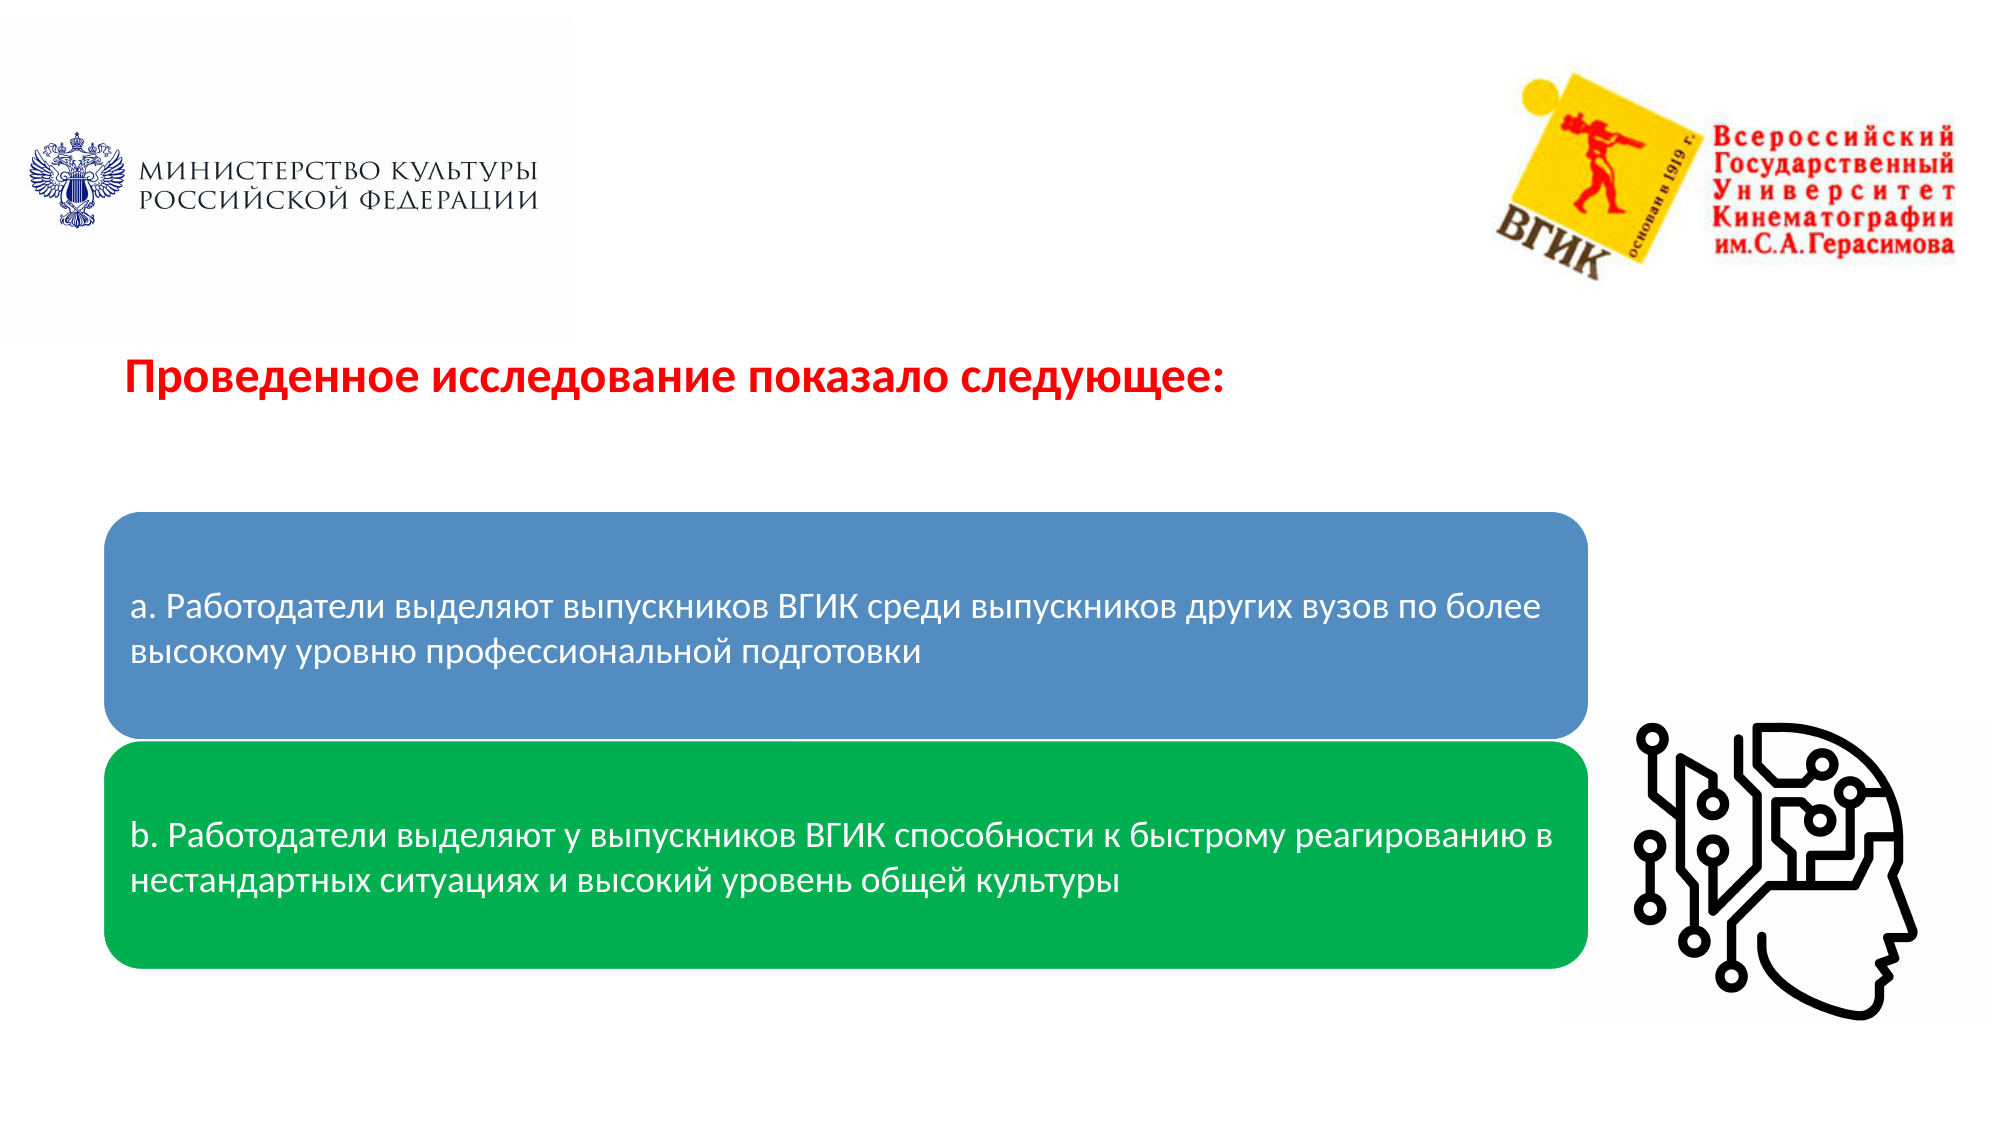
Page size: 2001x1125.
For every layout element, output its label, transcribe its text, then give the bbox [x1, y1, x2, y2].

picture [1492, 27, 1962, 342]
list Проведенное исследование показало следующее: [109, 341, 1802, 491]
picture [0, 20, 573, 342]
picture [1558, 717, 1994, 1025]
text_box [103, 510, 1590, 970]
